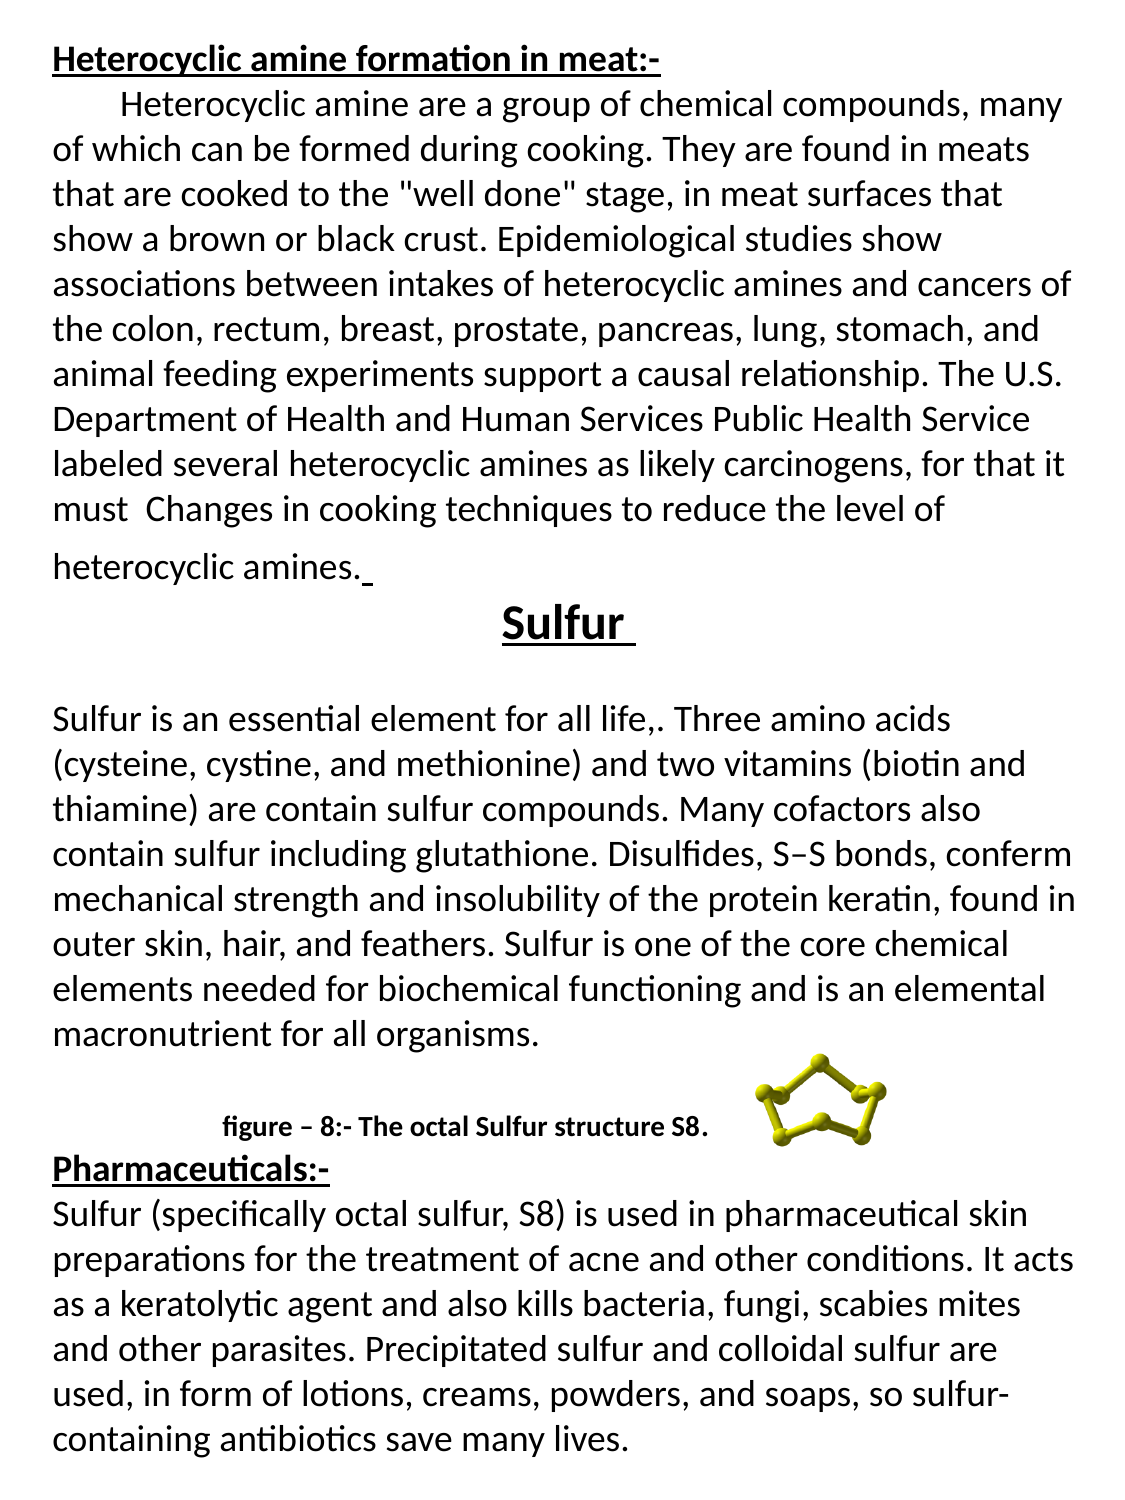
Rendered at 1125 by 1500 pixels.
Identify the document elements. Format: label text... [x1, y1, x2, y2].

text_box Heterocyclic amine formation in meat:- Heterocyclic amine are a group of chemical compounds, many of which can be formed during cooking. They are found in meats that are cooked to the "well done" stage, in meat surfaces that show a brown or black crust. Epidemiological studies show associations between intakes of heterocyclic amines and cancers of the colon, rectum, breast, prostate, pancreas, lung, stomach, and animal feeding experiments support a causal relationship. The U.S. Department of Health and Human Services Public Health Service labeled several heterocyclic amines as likely carcinogens, for that it must Changes in cooking techniques to reduce the level of heterocyclic amines. Sulfur Sulfur is an essential element for all life,. Three amino acids (cysteine, cystine, and methionine) and two vitamins (biotin and thiamine) are contain sulfur compounds. Many cofactors also contain sulfur including glutathione. Disulfides, S–S bonds, conferm mechanical strength and insolubility of the protein keratin, found in outer skin, hair, and feathers. Sulfur is one of the core chemical elements needed for biochemical functioning and is an elemental macronutrient for all organisms. figure – 8:- The octal Sulfur structure S8. Pharmaceuticals:- Sulfur (specifically octal sulfur, S8) is used in pharmaceutical skin preparations for the treatment of acne and other conditions. It acts as a keratolytic agent and also kills bacteria, fungi, scabies mites and other parasites. Precipitated sulfur and colloidal sulfur are used, in form of lotions, creams, powders, and soaps, so sulfur-containing antibiotics save many lives. [37, 27, 1100, 1467]
picture [749, 1049, 891, 1151]
